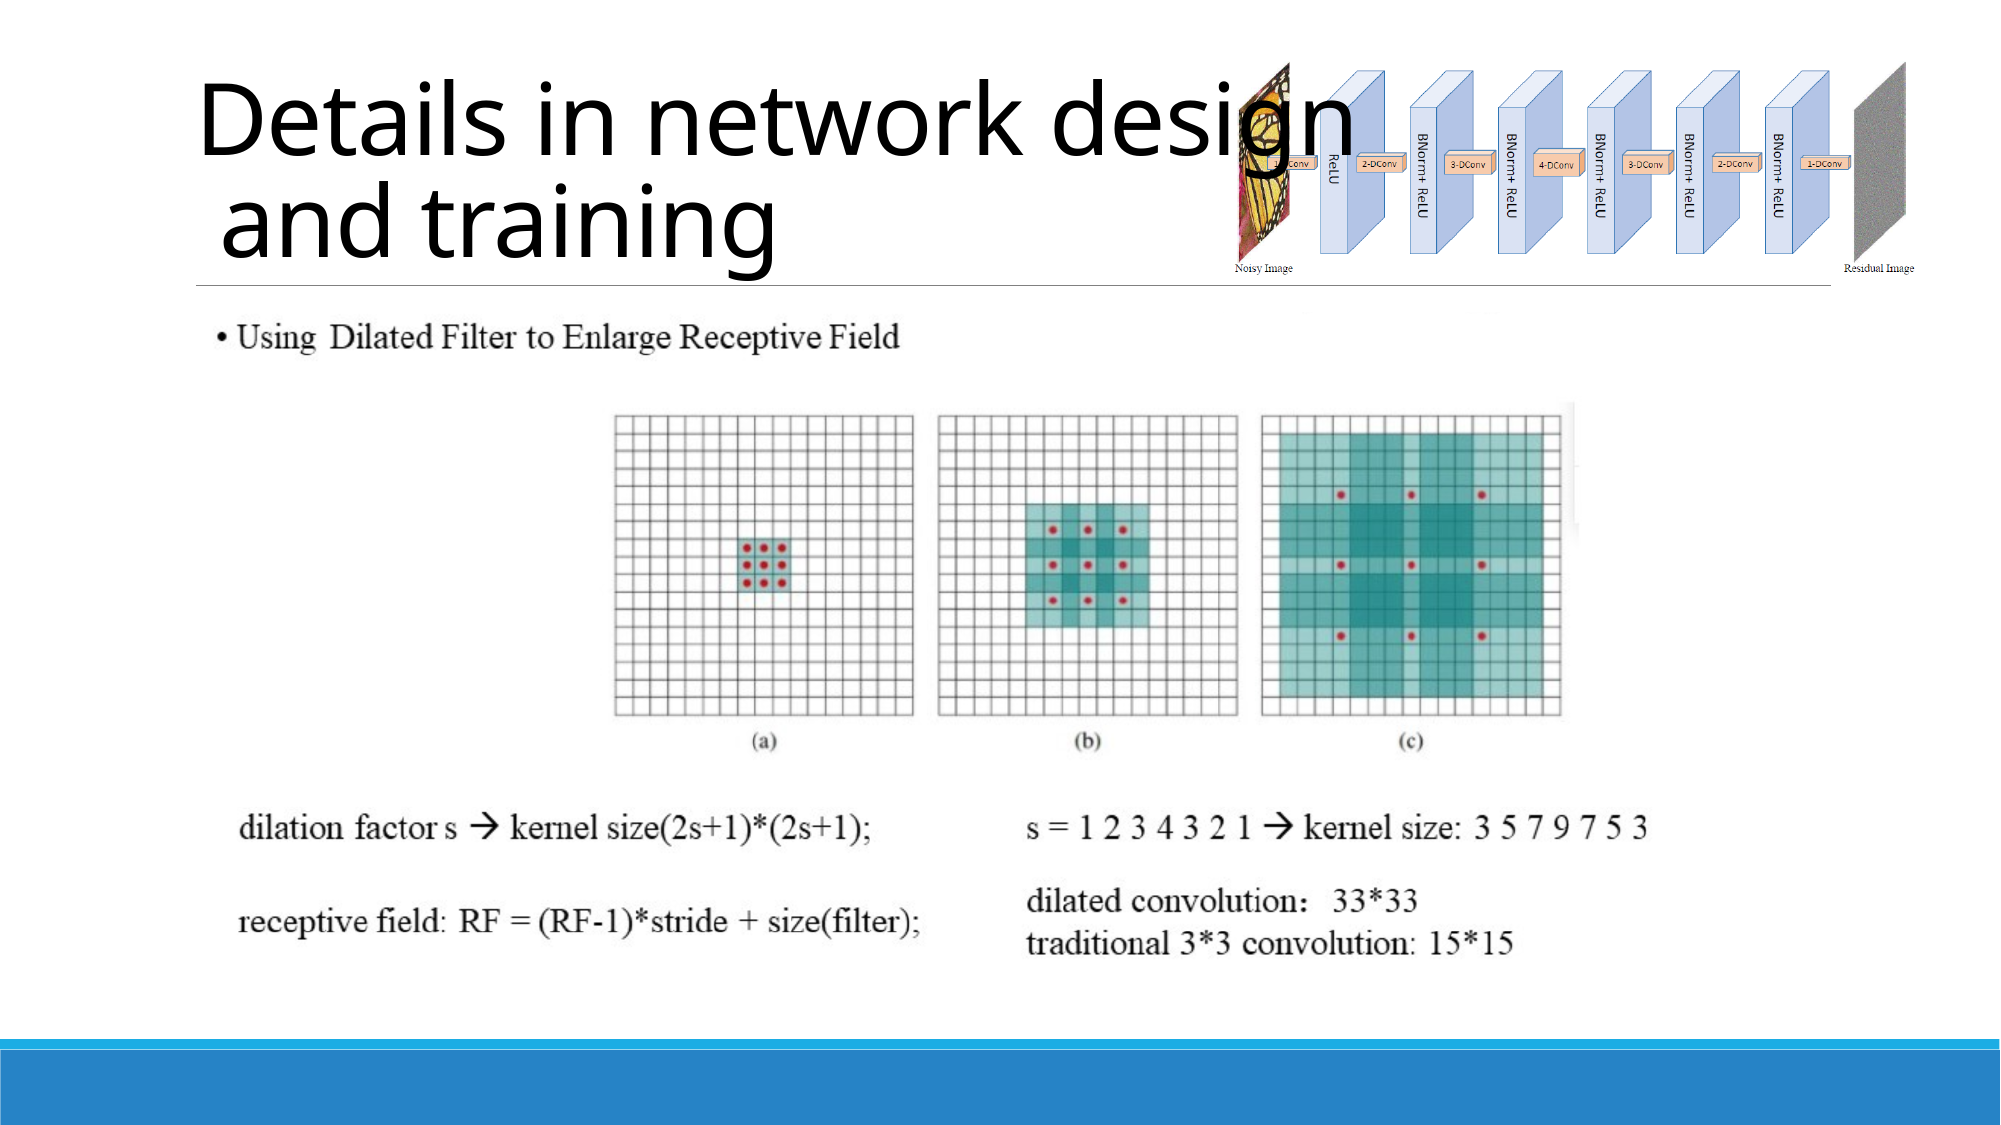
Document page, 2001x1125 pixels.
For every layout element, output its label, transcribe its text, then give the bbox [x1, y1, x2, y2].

title Details in network design and training [180, 47, 1830, 285]
picture [1205, 52, 1941, 280]
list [209, 312, 1685, 973]
